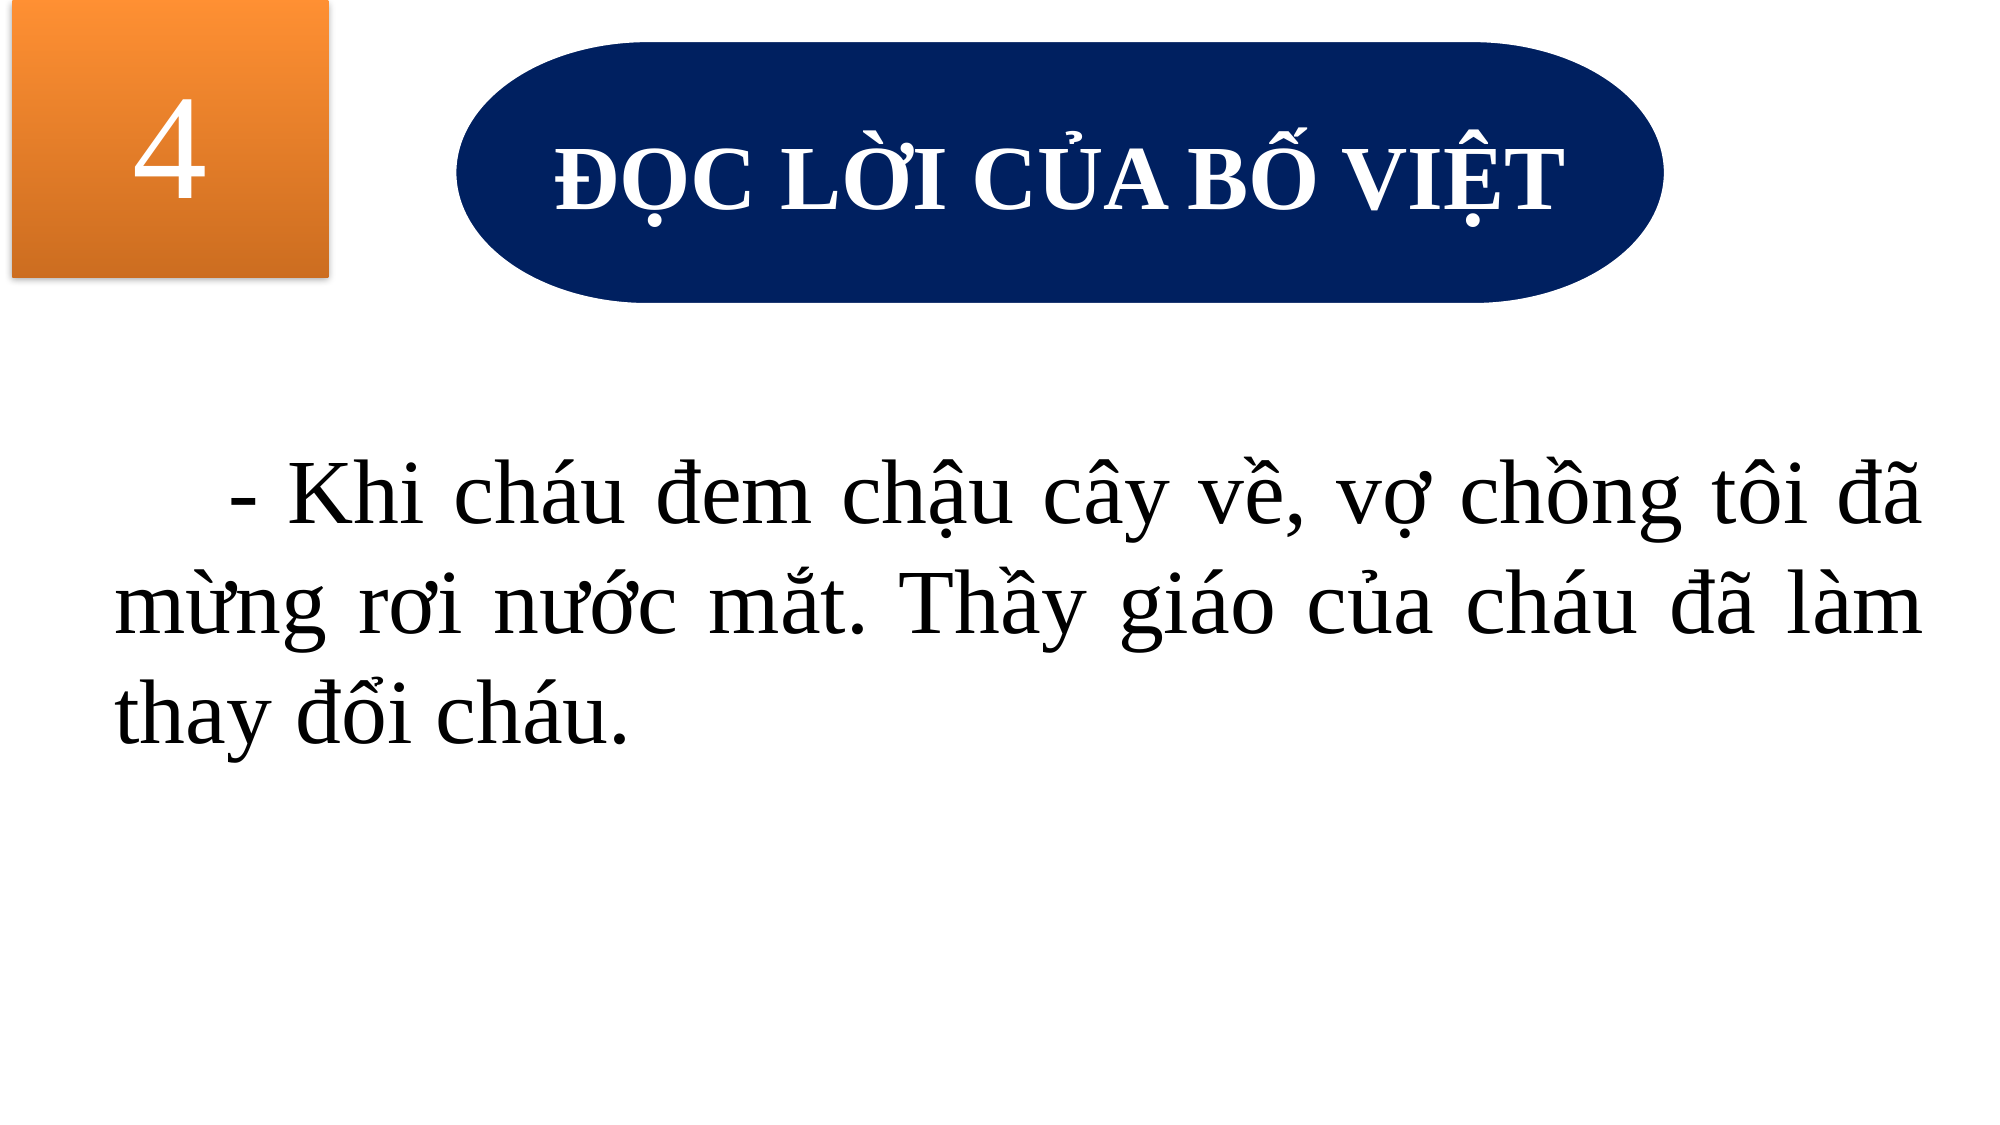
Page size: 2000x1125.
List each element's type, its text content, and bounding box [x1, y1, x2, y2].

text_box - Khi cháu đem chậu cây về, vợ chồng tôi đã mừng rơi nước mắt. Thầy giáo của cháu đã làm thay đổi cháu. [99, 424, 1942, 770]
text_box 4 [12, 0, 329, 278]
text_box ĐỌC LỜI CỦA BỐ VIỆT [449, 35, 1671, 310]
